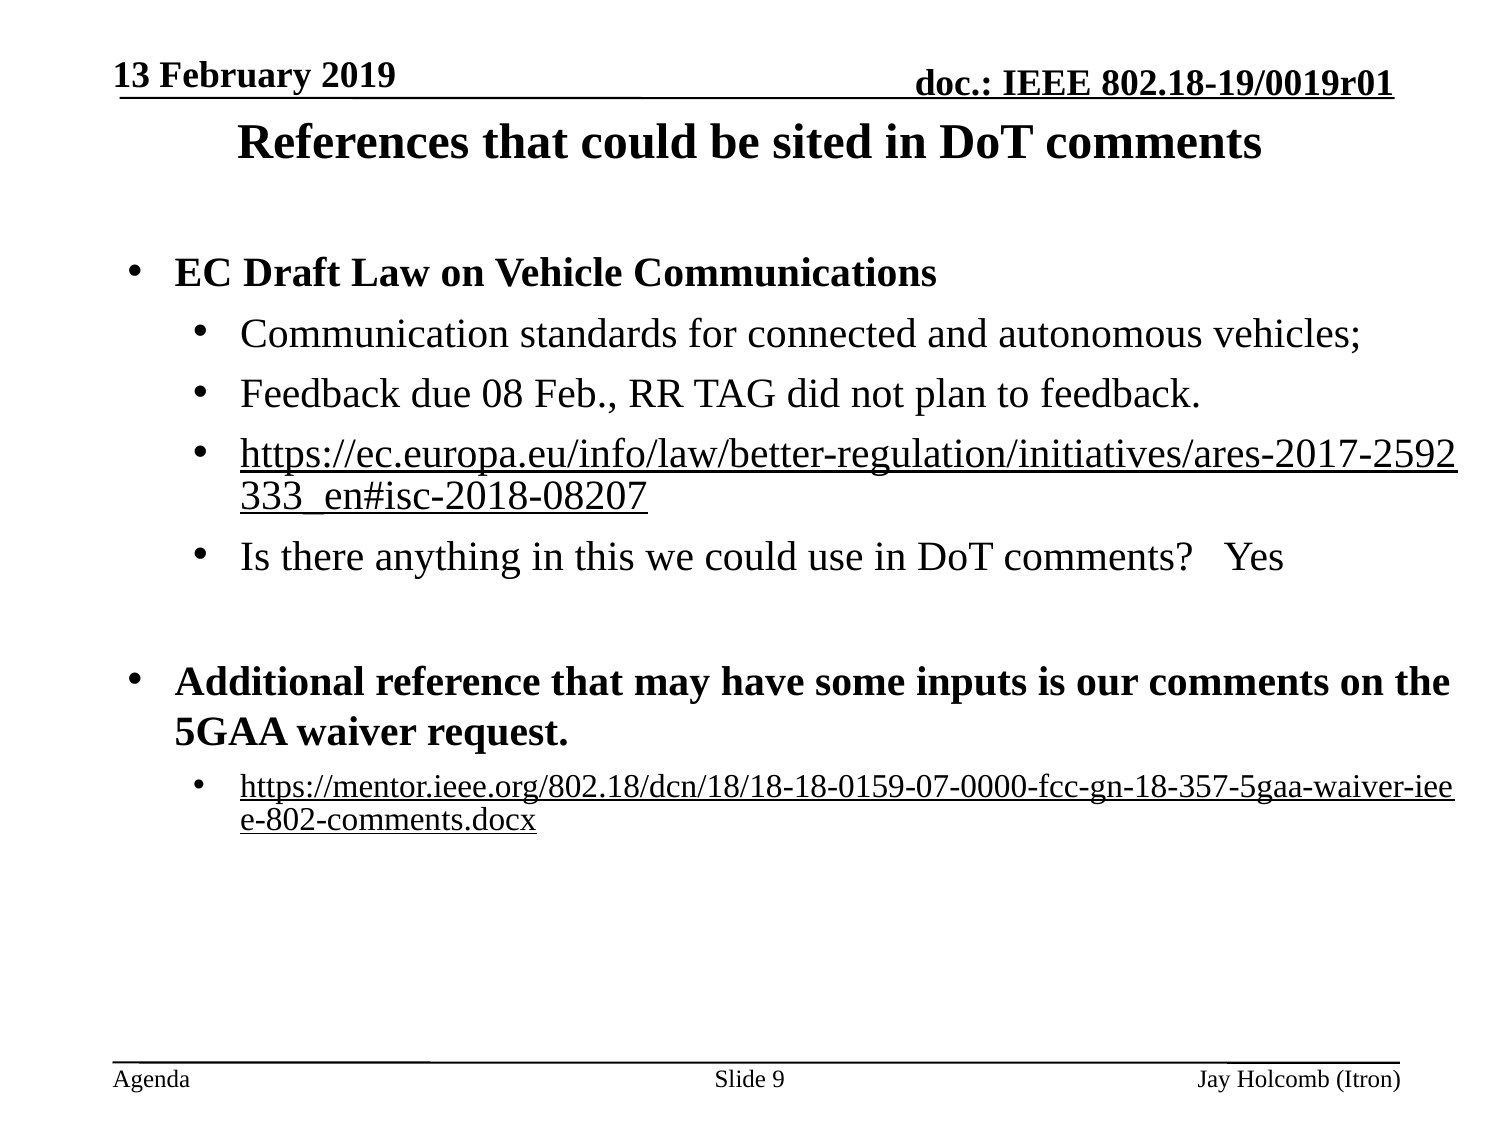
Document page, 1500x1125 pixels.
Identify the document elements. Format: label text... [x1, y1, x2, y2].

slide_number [112, 49, 488, 95]
slide_number Slide 9 [699, 1061, 800, 1123]
footer Jay Holcomb (Itron) [878, 1061, 1402, 1093]
list EC Draft Law on Vehicle Communications Communication standards for connected and autonomous vehicles; Feedback due 08 Feb., RR TAG did not plan to feedback. https://ec.europa.eu/info/law/better-regulation/initiatives/ares-2017-2592333_en#isc-2018-08207 Is there anything in this we could use in DoT comments? Yes Additional reference that may have some inputs is our comments on the 5GAA waiver request. https://mentor.ieee.org/802.18/dcn/18/18-18-0159-07-0000-fcc-gn-18-357-5gaa-waiver-ieee-802-comments.docx [112, 174, 1476, 1044]
title References that could be sited in DoT comments [112, 100, 1388, 174]
